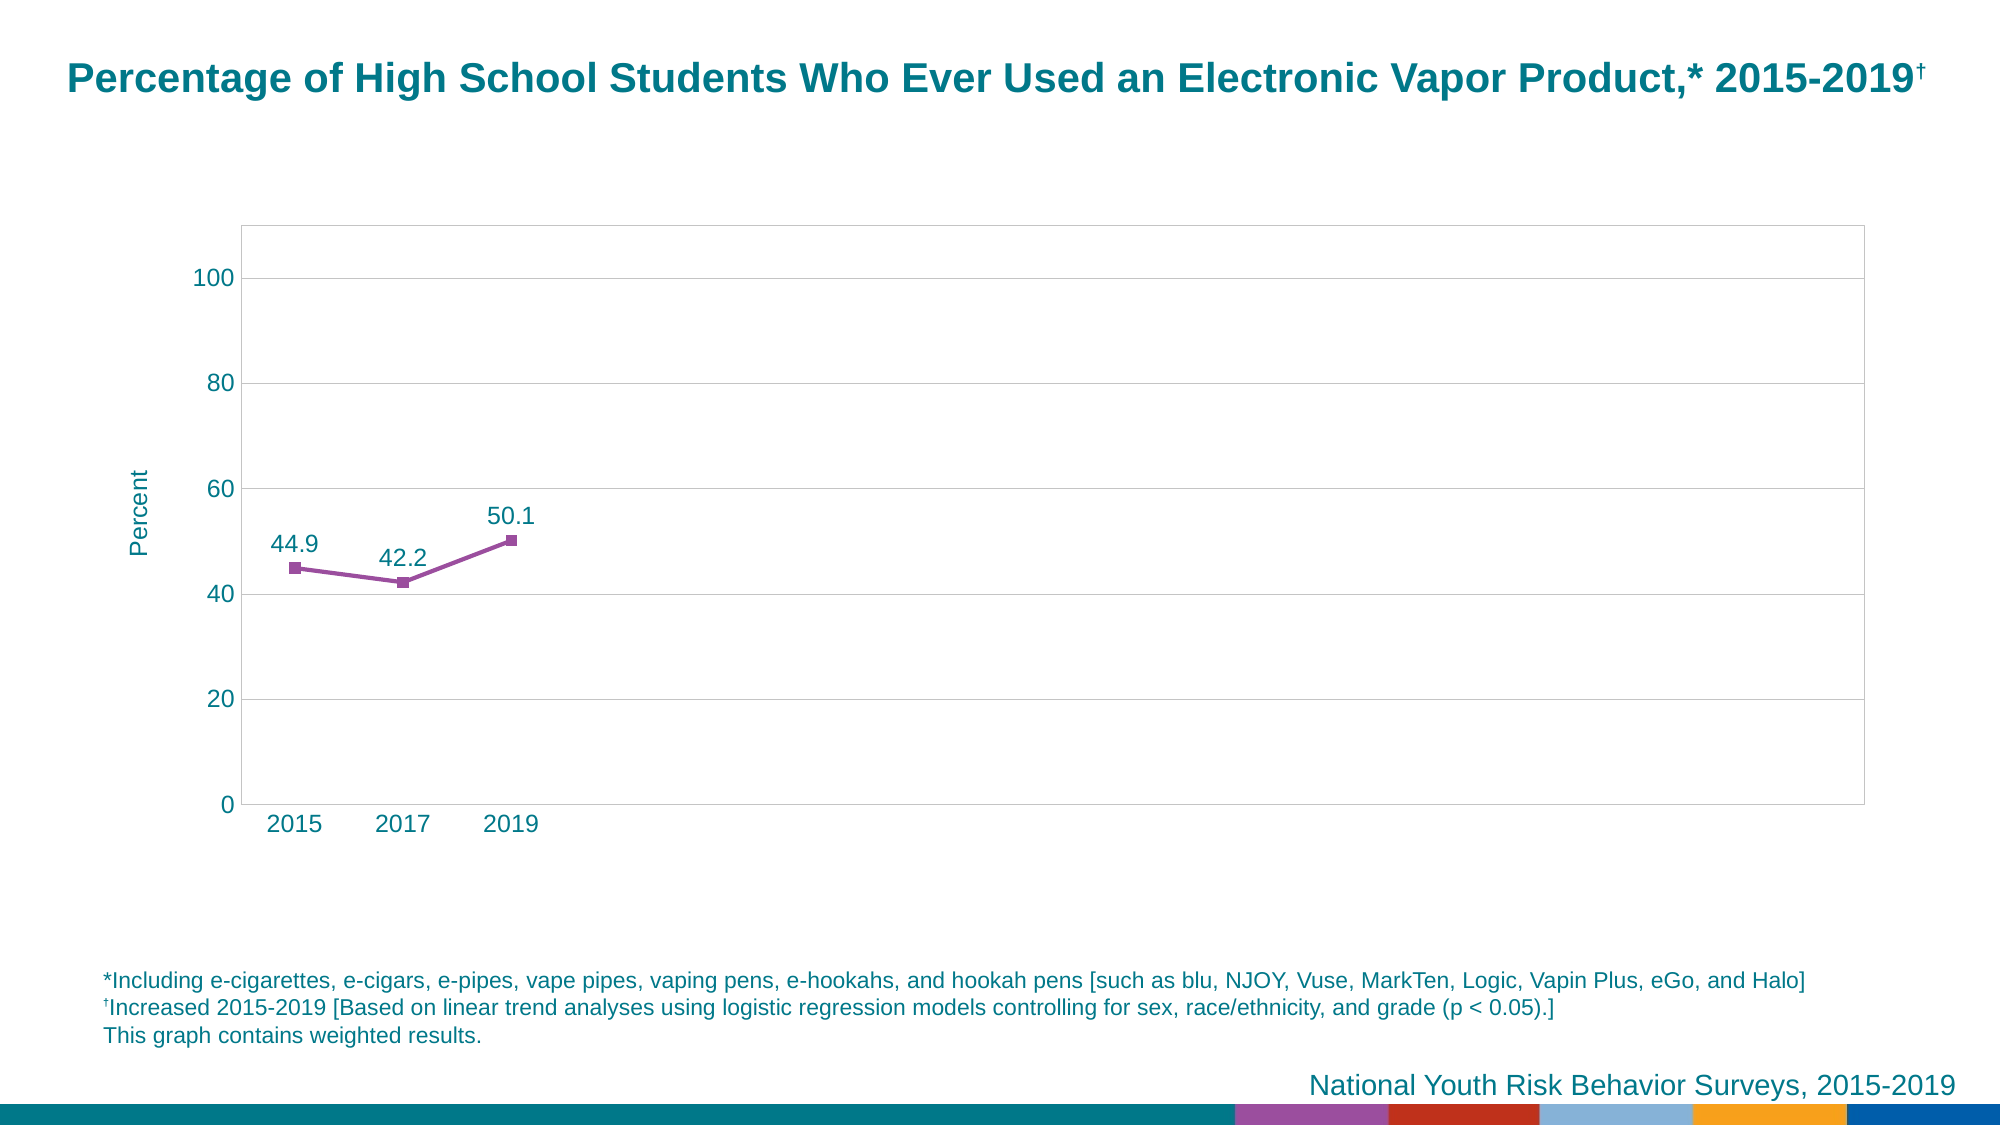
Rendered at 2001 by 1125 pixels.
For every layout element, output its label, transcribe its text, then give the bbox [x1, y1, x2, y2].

chart [88, 212, 1901, 851]
text_box National Youth Risk Behavior Surveys, 2015-2019 [562, 1058, 1972, 1109]
title Percentage of High School Students Who Ever Used an Electronic Vapor Product,* 2015-2019† [9, 43, 1985, 247]
picture [0, 1104, 2000, 1125]
text_box *Including e-cigarettes, e-cigars, e-pipes, vape pipes, vaping pens, e-hookahs, and hookah pens [such as blu, NJOY, Vuse, MarkTen, Logic, Vapin Plus, eGo, and Halo] †Increased 2015-2019 [Based on linear trend analyses using logistic regression models controlling for sex, race/ethnicity, and grade (p < 0.05).] This graph contains weighted results. [88, 957, 1864, 1055]
